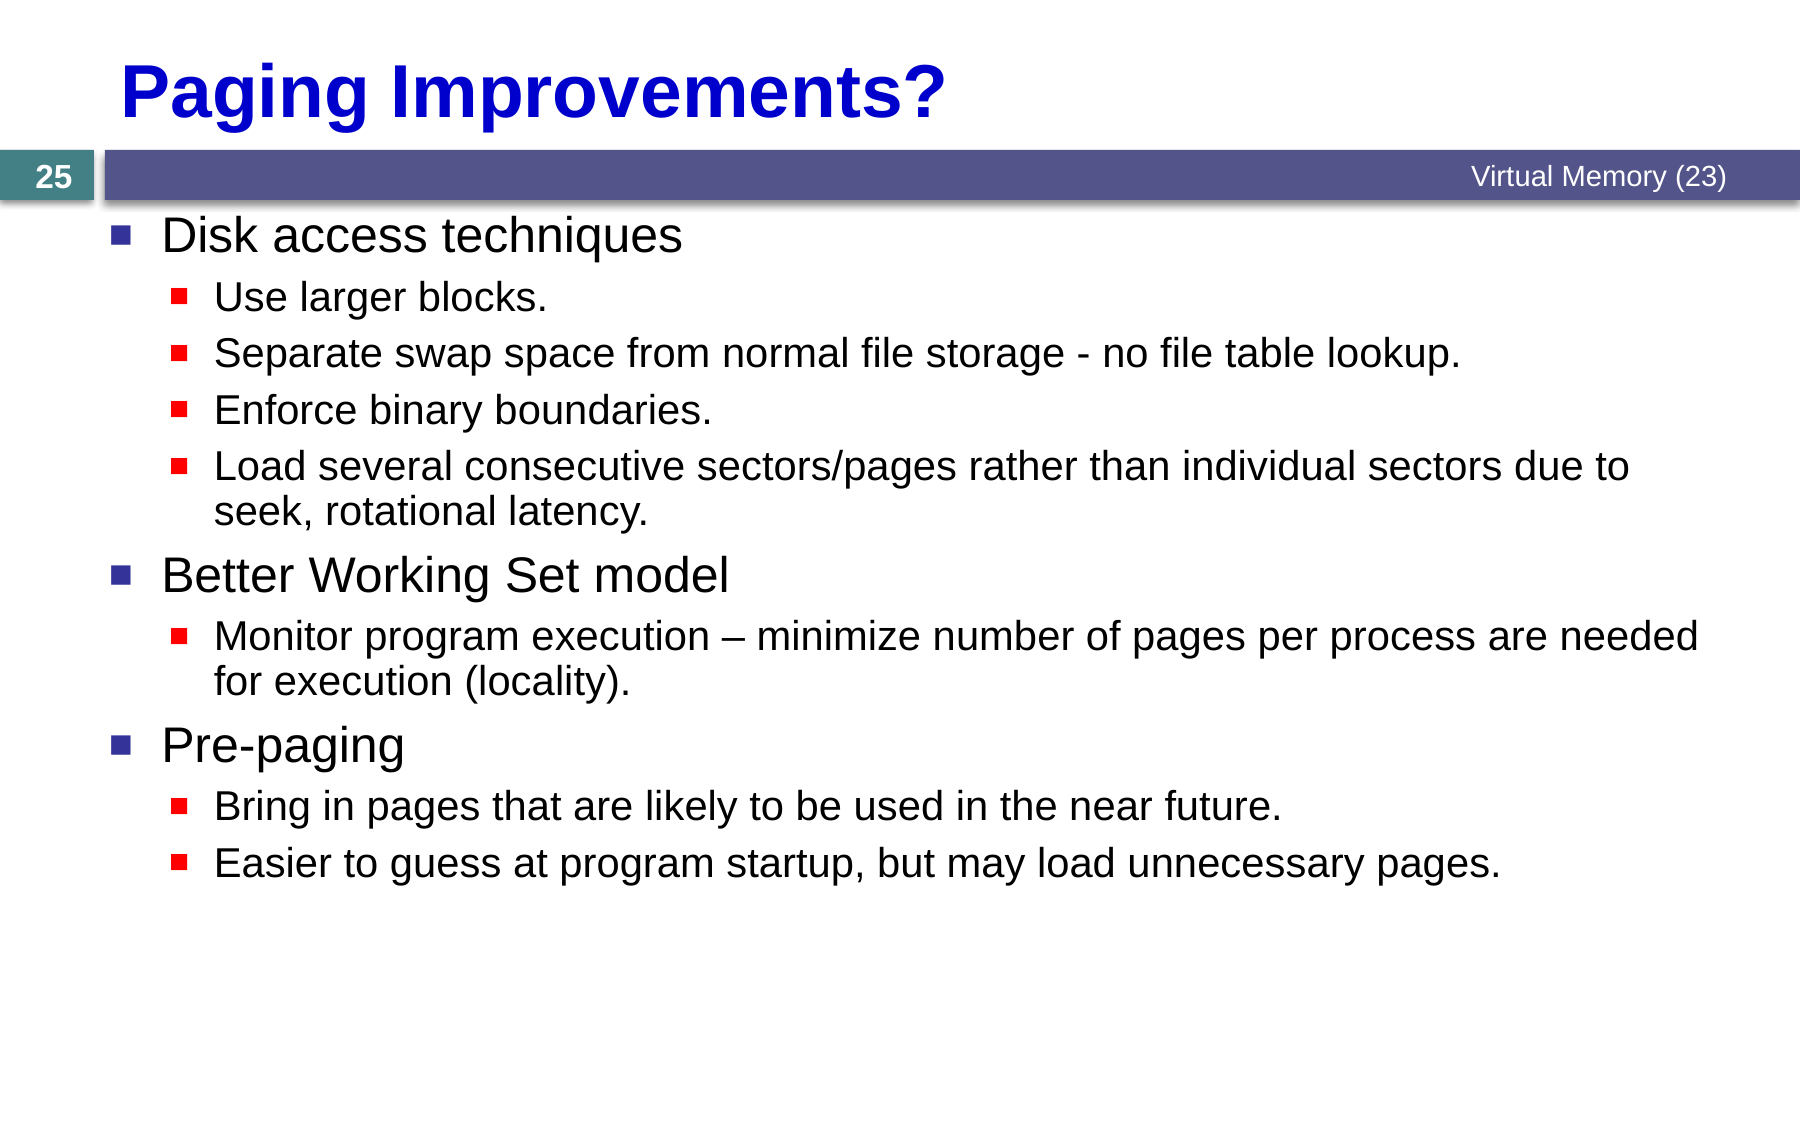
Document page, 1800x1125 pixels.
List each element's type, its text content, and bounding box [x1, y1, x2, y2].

slide_number 25 [0, 152, 108, 198]
title Paging Improvements? [105, 27, 1743, 149]
footer Virtual Memory (23) [675, 149, 1743, 202]
list Disk access techniques Use larger blocks. Separate swap space from normal file storage - no file table lookup. Enforce binary boundaries. Load several consecutive sectors/pages rather than individual sectors due to seek, rotational latency. Better Working Set model Monitor program execution – minimize number of pages per process are needed for execution (locality). Pre-paging Bring in pages that are likely to be used in the near future. Easier to guess at program startup, but may load unnecessary pages. [93, 202, 1743, 1082]
